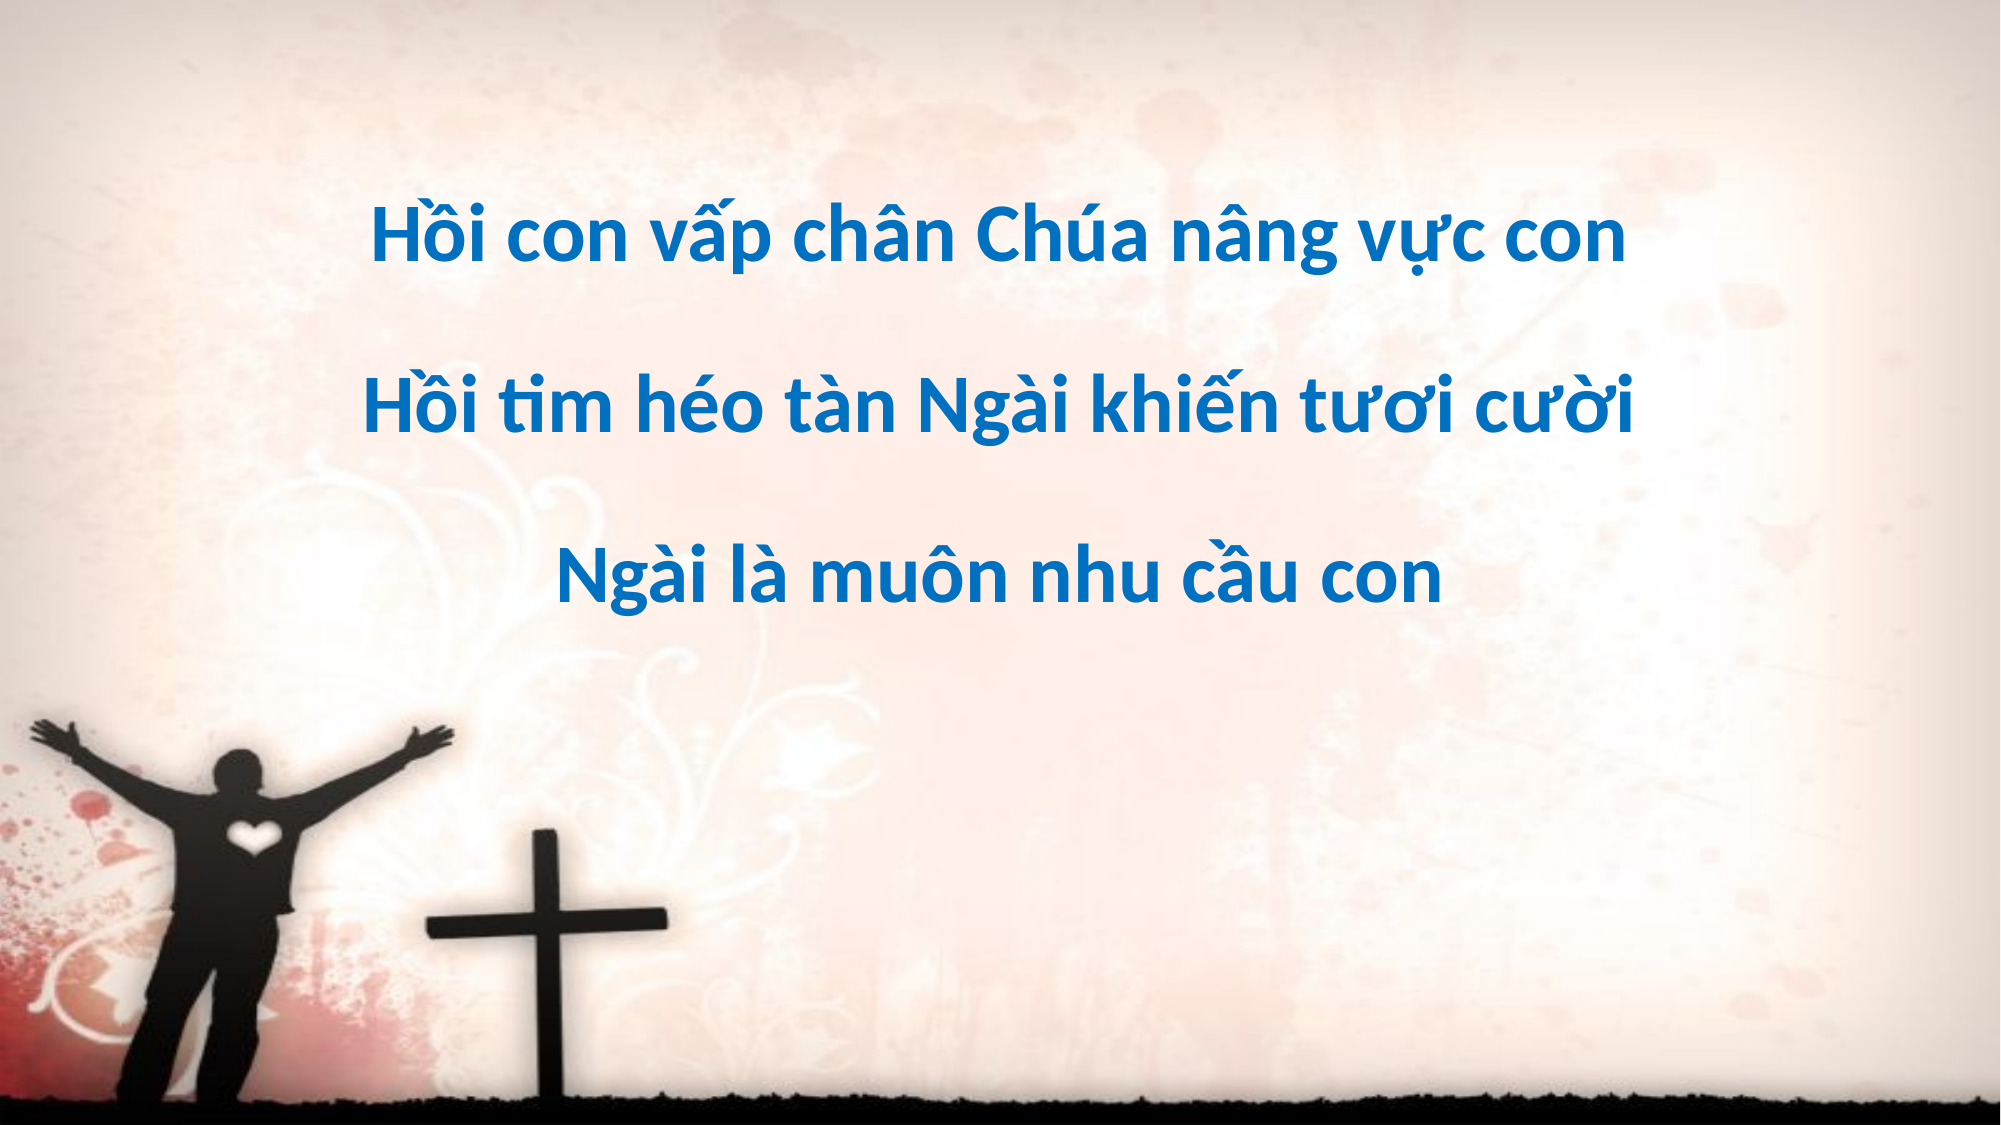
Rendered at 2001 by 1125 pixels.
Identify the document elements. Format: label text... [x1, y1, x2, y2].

list Hồi con vấp chân Chúa nâng vực con Hồi tim héo tàn Ngài khiến tươi cười Ngài là muôn nhu cầu con [0, 0, 2000, 1125]
